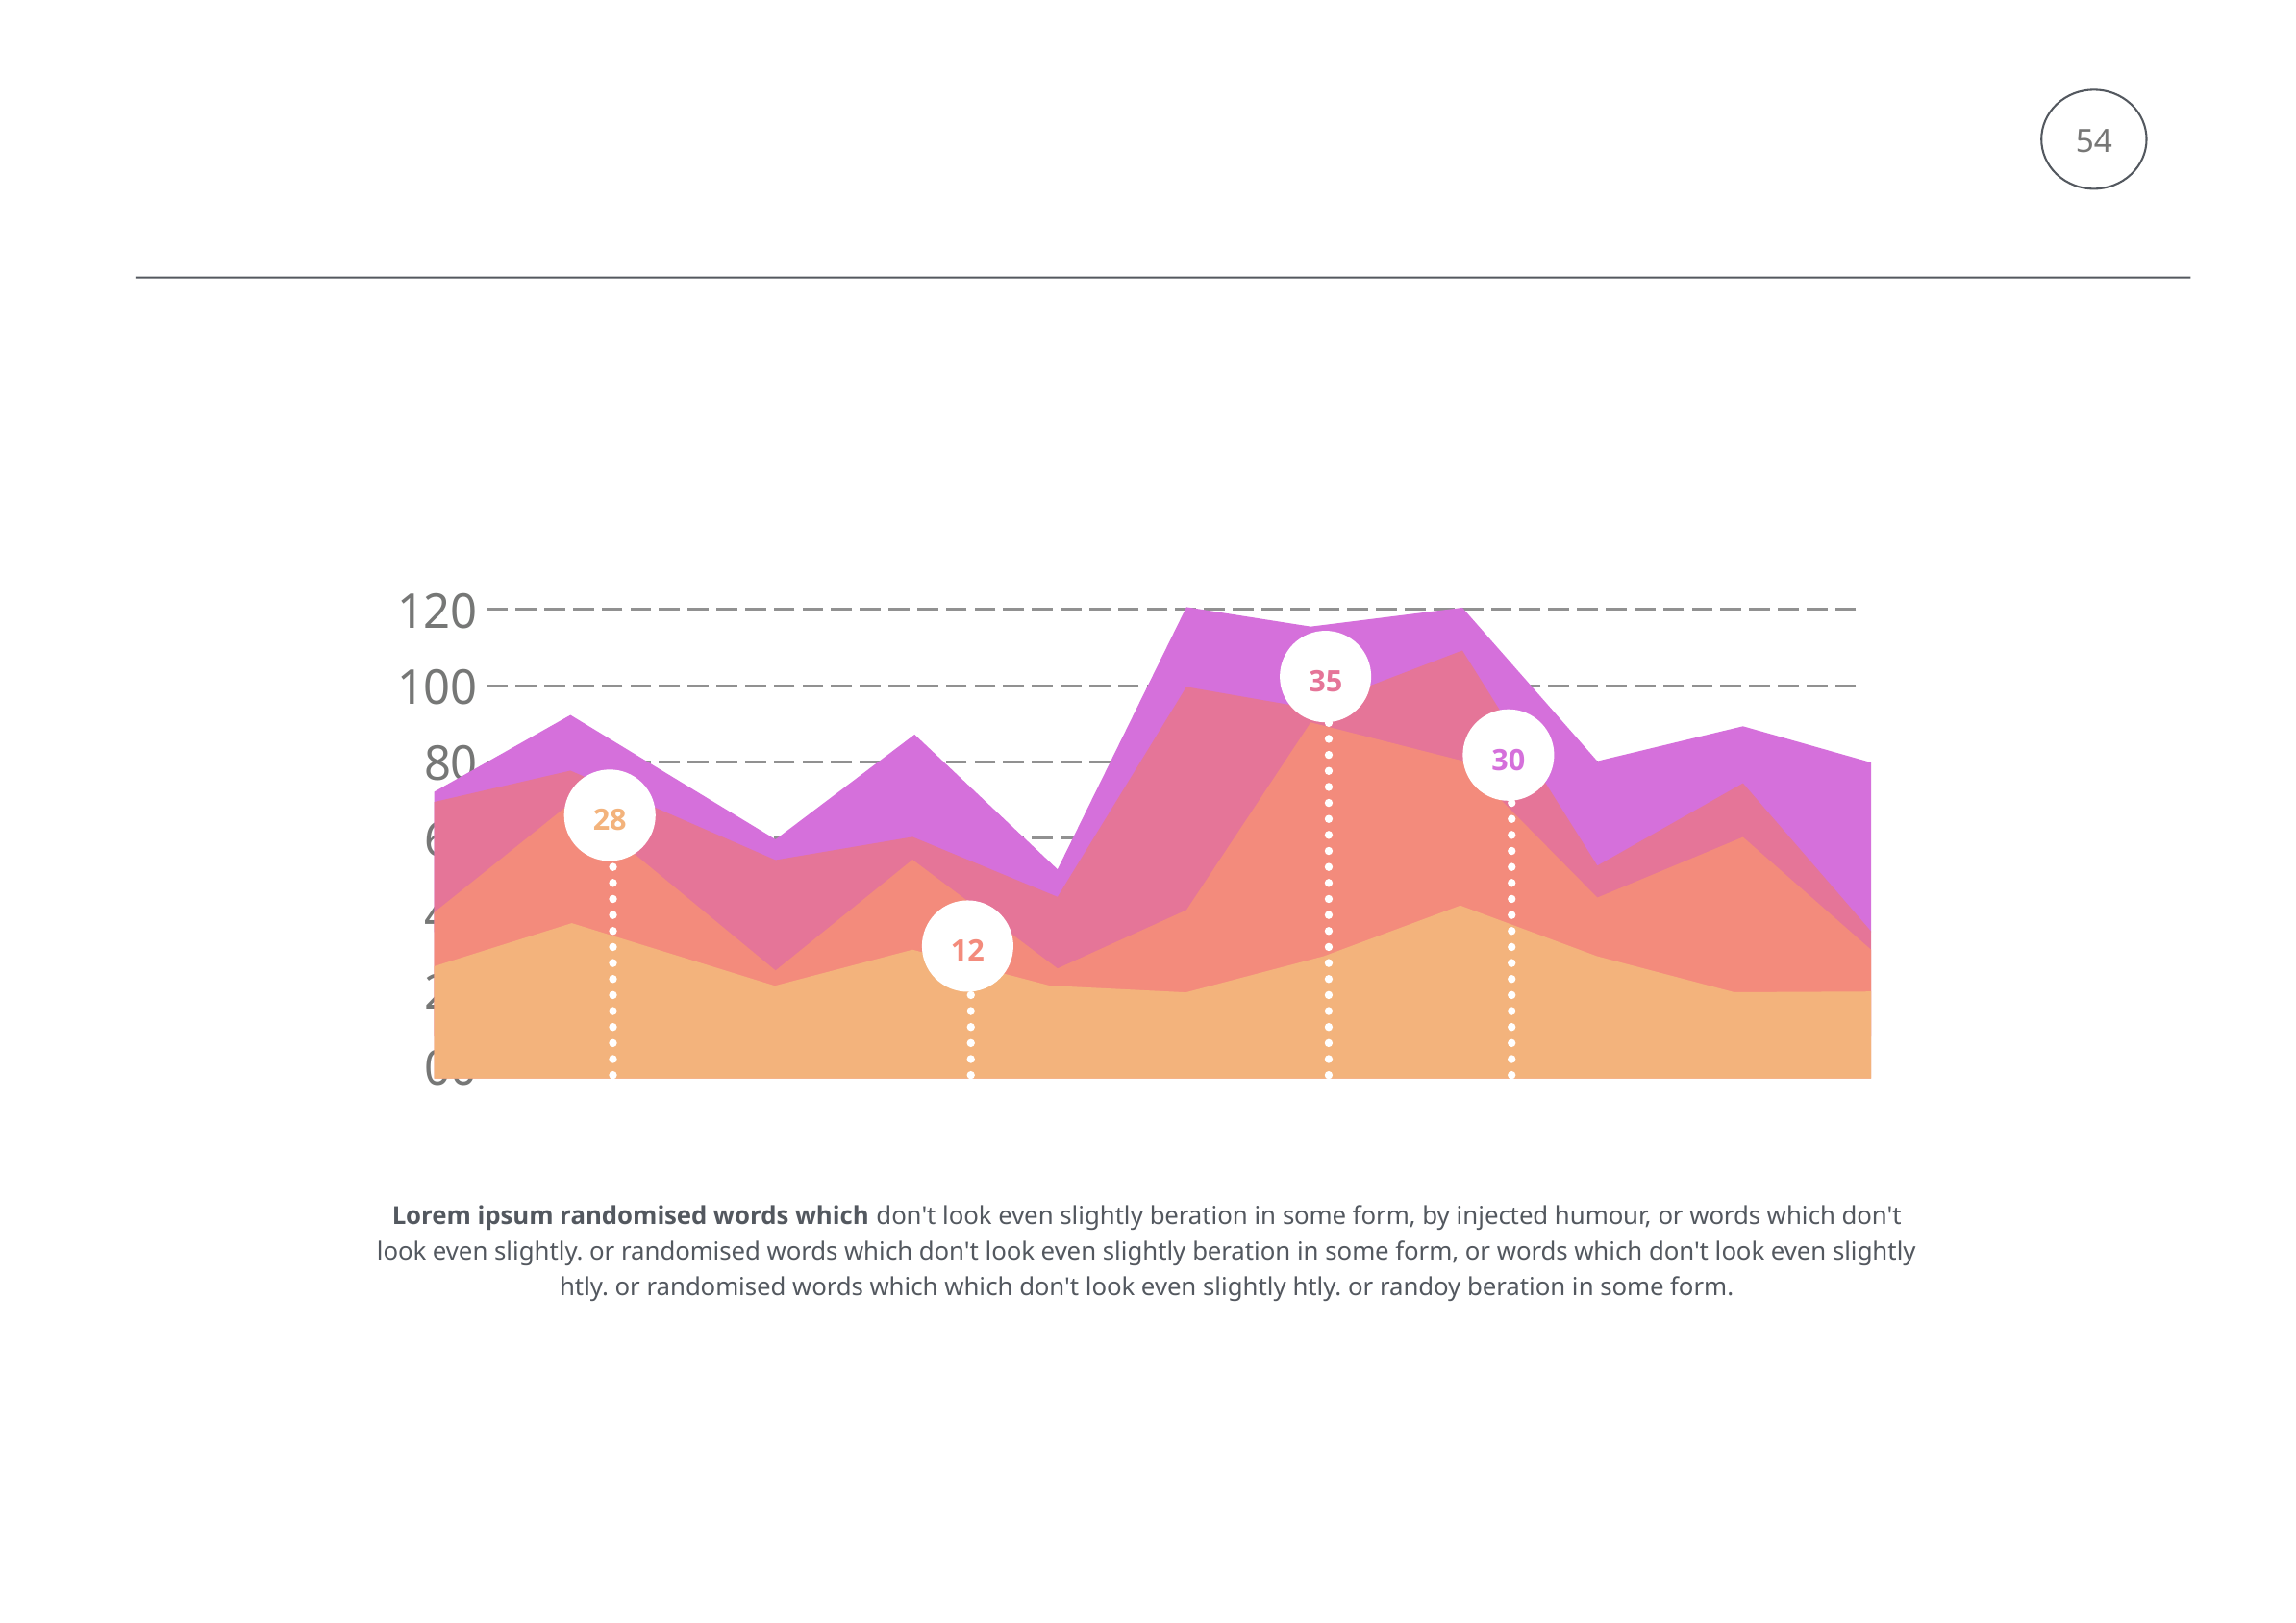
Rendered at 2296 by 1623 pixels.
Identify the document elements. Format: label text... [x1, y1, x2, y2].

chart [397, 513, 1886, 1109]
slide_number 54 [2039, 84, 2149, 191]
text_box Lorem ipsum randomised words which don't look even slightly beration in some form, by injected humour, or words which don't look even slightly. or randomised words which don't look even slightly beration in some form, or words which don't look even slightly htly. or randomised words which which don't look even slightly htly. or randoy beration in some form. [363, 1181, 1932, 1313]
